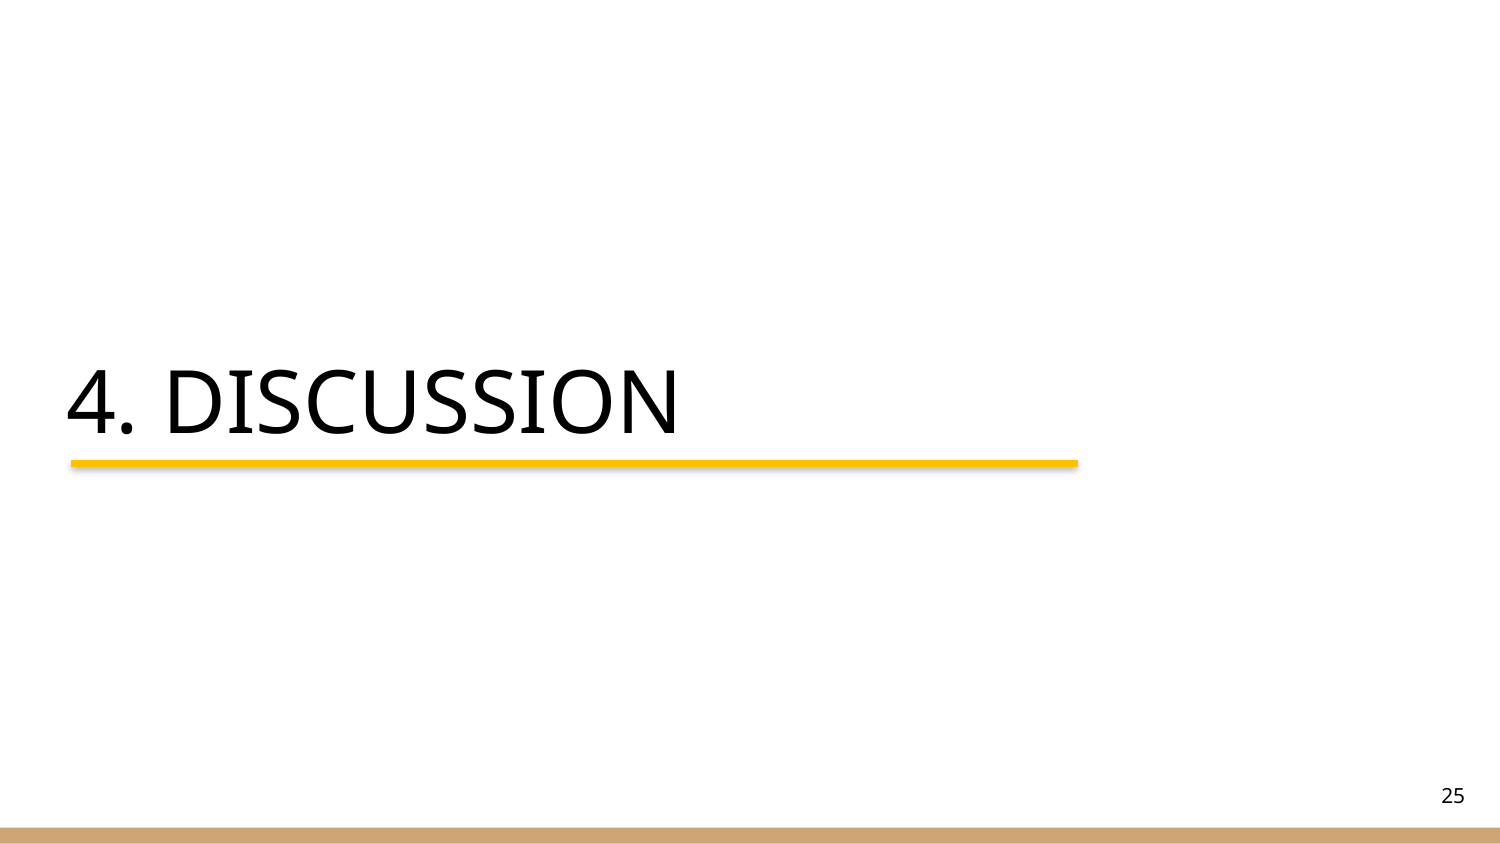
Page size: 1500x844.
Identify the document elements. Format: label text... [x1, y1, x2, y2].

slide_number 25 [1389, 764, 1480, 830]
title 4. DISCUSSION [51, 329, 1449, 466]
